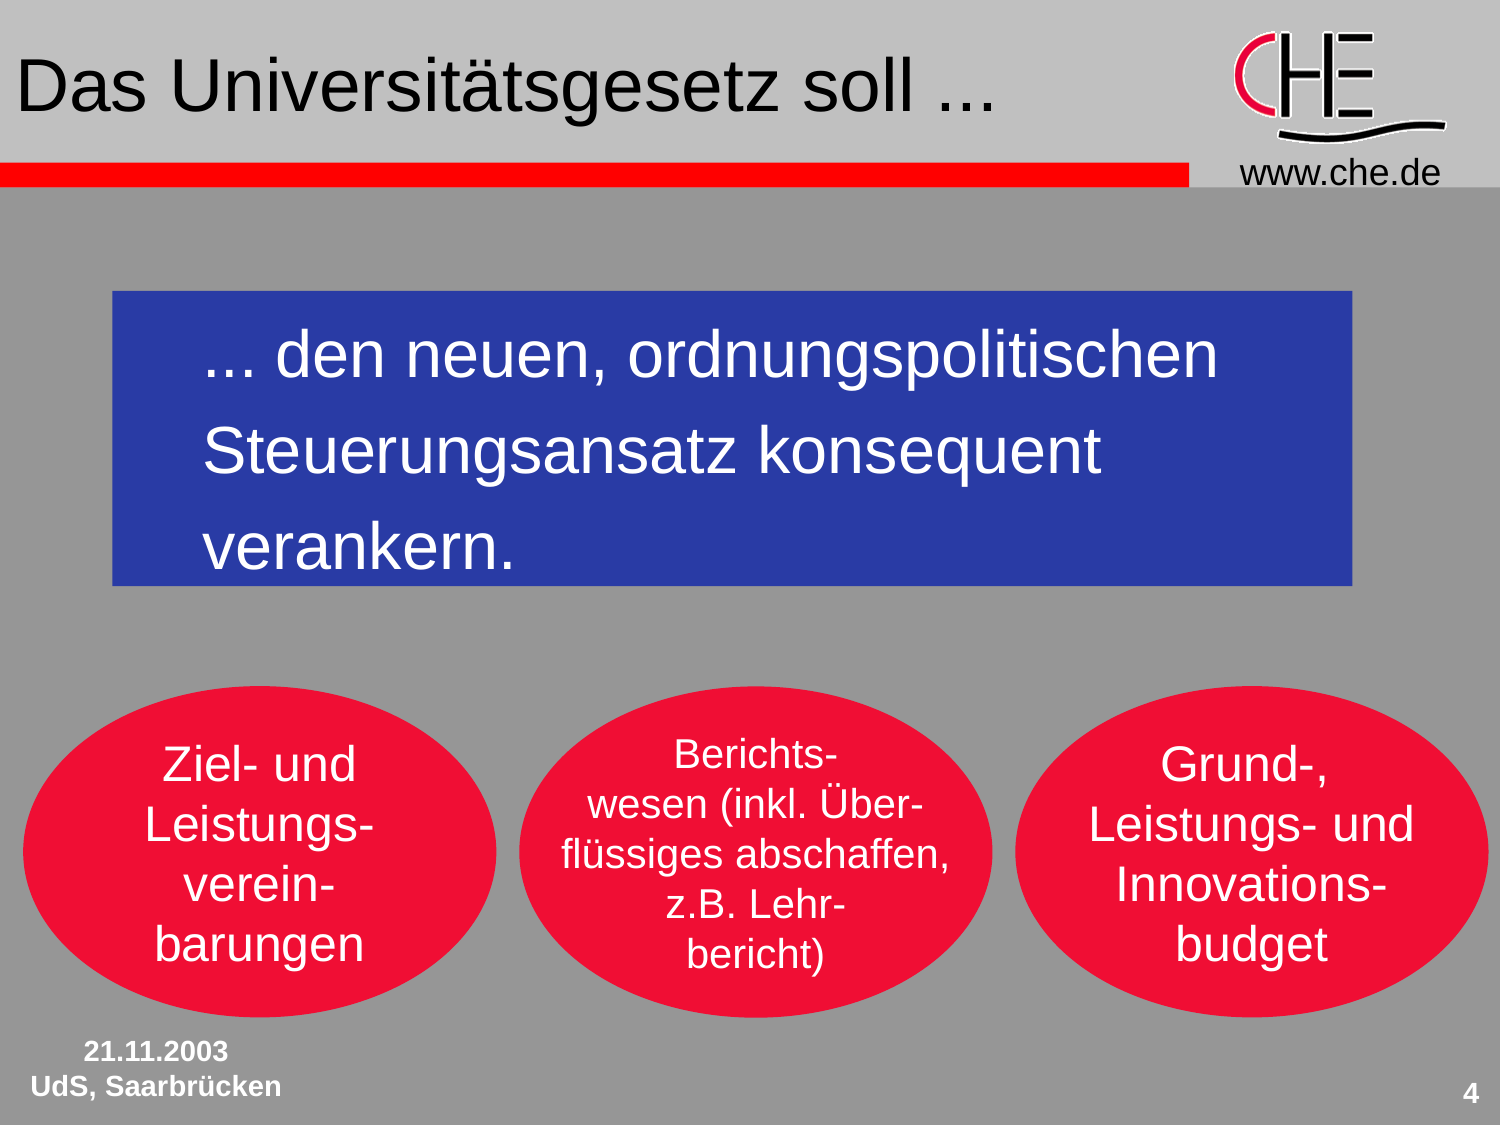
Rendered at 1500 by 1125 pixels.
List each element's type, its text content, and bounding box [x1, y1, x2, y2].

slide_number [0, 1025, 313, 1100]
title Das Universitätsgesetz soll ... [0, 0, 1213, 163]
text_box ... den neuen, ordnungspolitischen Steuerungsansatz konsequent verankern. [112, 290, 1353, 587]
text_box Berichts- wesen (inkl. Über- flüssiges abschaffen, z.B. Lehr- bericht) [525, 692, 987, 1012]
picture [1234, 30, 1447, 145]
slide_number 4 [1406, 1066, 1495, 1125]
text_box Grund-, Leistungs- und Innovations- budget [1021, 692, 1483, 1012]
text_box Ziel- und Leistungs- verein- barungen [29, 692, 491, 1012]
